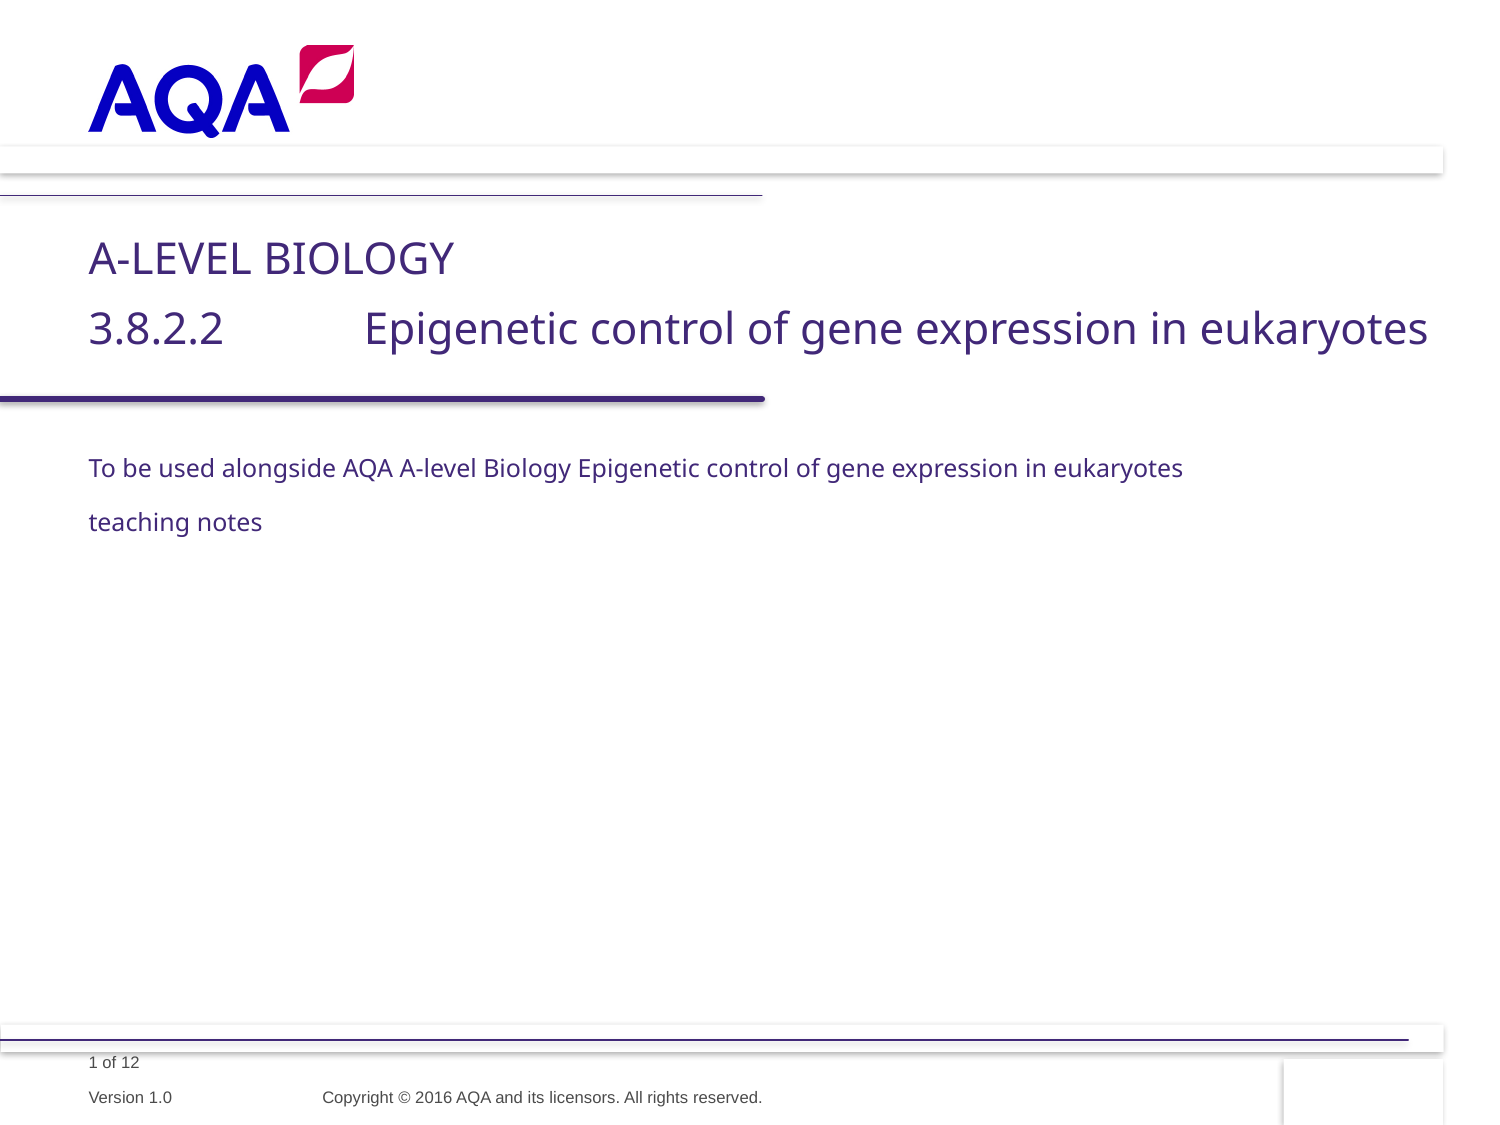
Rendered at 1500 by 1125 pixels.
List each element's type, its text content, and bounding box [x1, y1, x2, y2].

footer Copyright © 2016 AQA and its licensors. All rights reserved. [275, 1085, 764, 1125]
title A-LEVEL BIOLOGY 3.8.2.2 Epigenetic control of gene expression in eukaryotes [88, 213, 1444, 373]
text_box Version 1.0 [88, 1086, 309, 1107]
picture [88, 45, 354, 138]
subtitle To be used alongside AQA A-level Biology Epigenetic control of gene expression in eukaryotes teaching notes [88, 428, 1294, 491]
